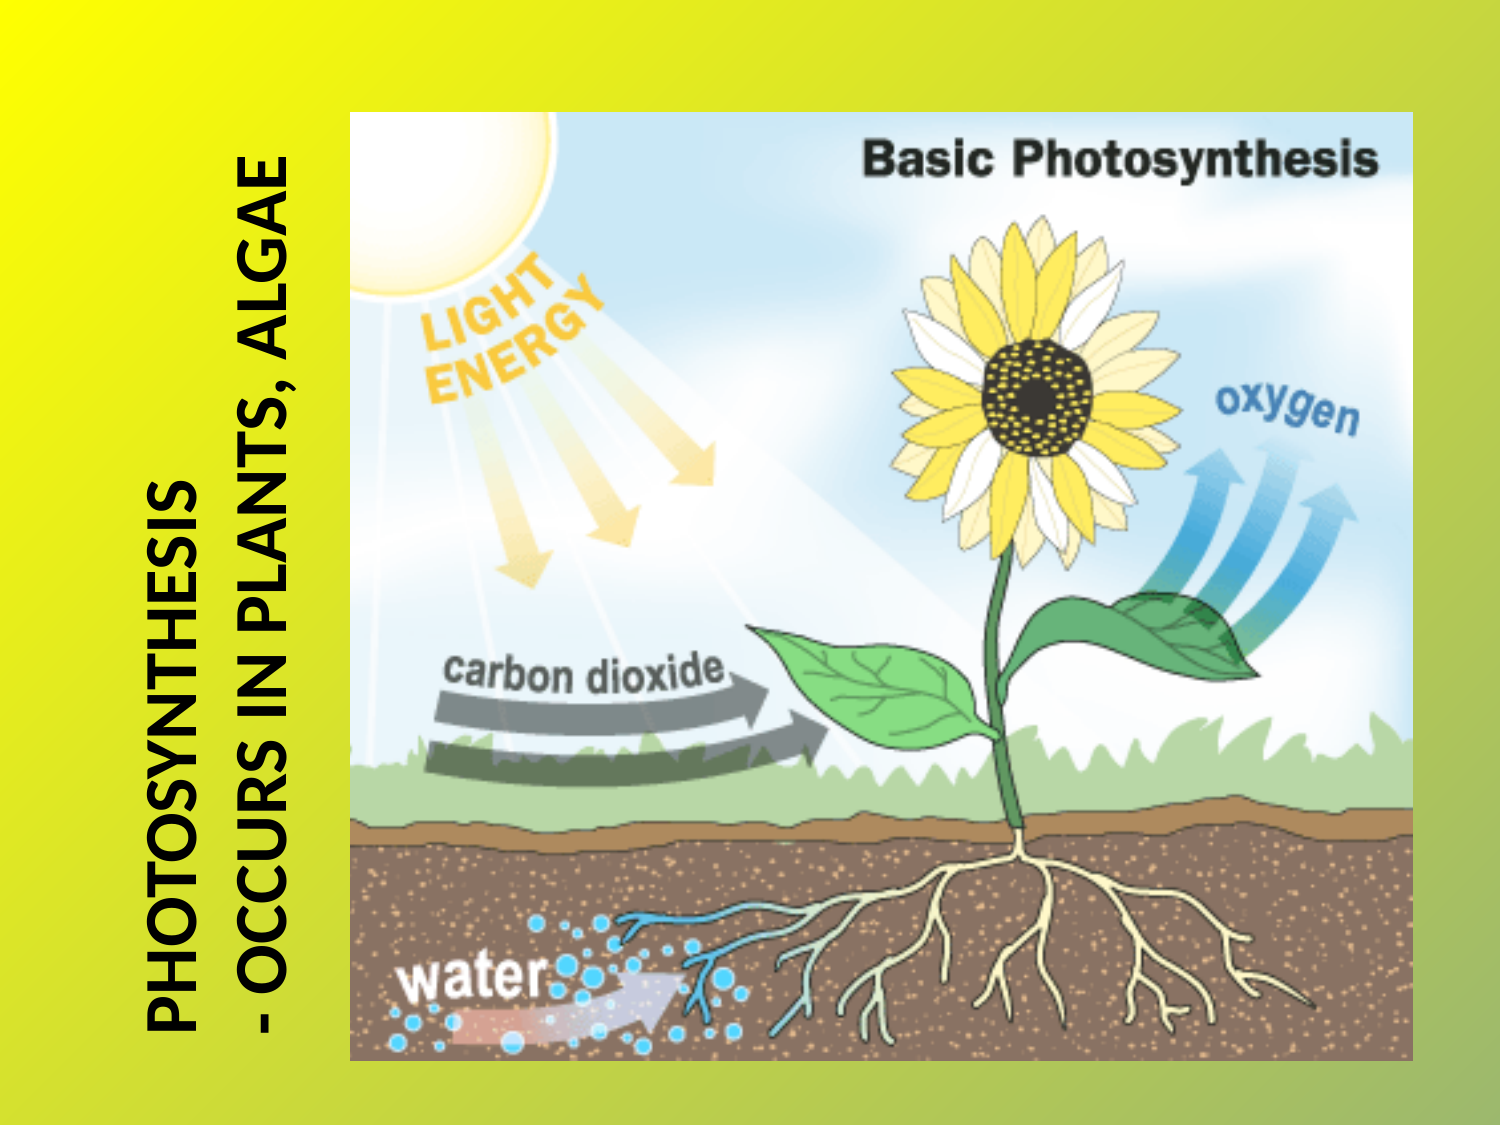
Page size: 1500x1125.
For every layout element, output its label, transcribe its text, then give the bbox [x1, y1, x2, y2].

title PHOTOSYNTHESIS - OCCURS IN PLANTS, ALGAE [114, 112, 338, 1051]
picture [349, 112, 1413, 1061]
